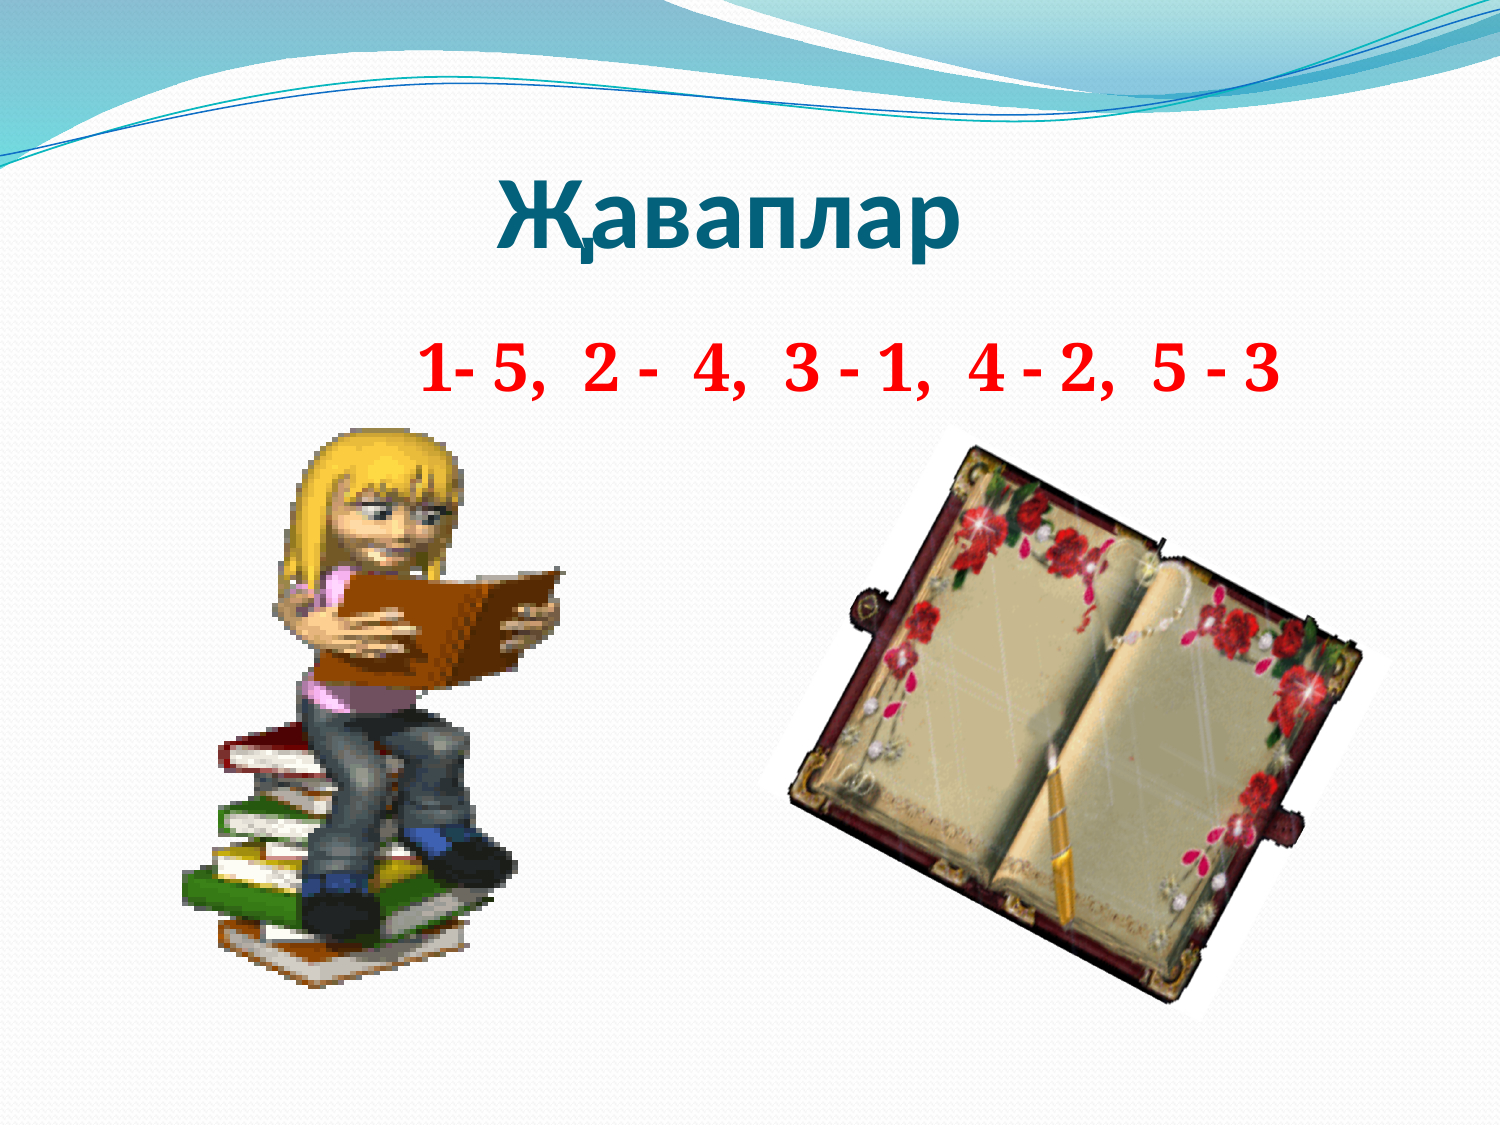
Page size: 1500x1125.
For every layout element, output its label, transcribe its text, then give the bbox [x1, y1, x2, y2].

picture [757, 673, 817, 817]
list 1- 5, 2 - 4, 3 - 1, 4 - 2, 5 - 3 [75, 317, 1425, 1038]
picture [163, 409, 633, 1008]
title Җаваплар [75, 46, 1425, 270]
picture [1330, 628, 1392, 777]
picture [1047, 939, 1244, 1021]
picture [822, 424, 1326, 928]
